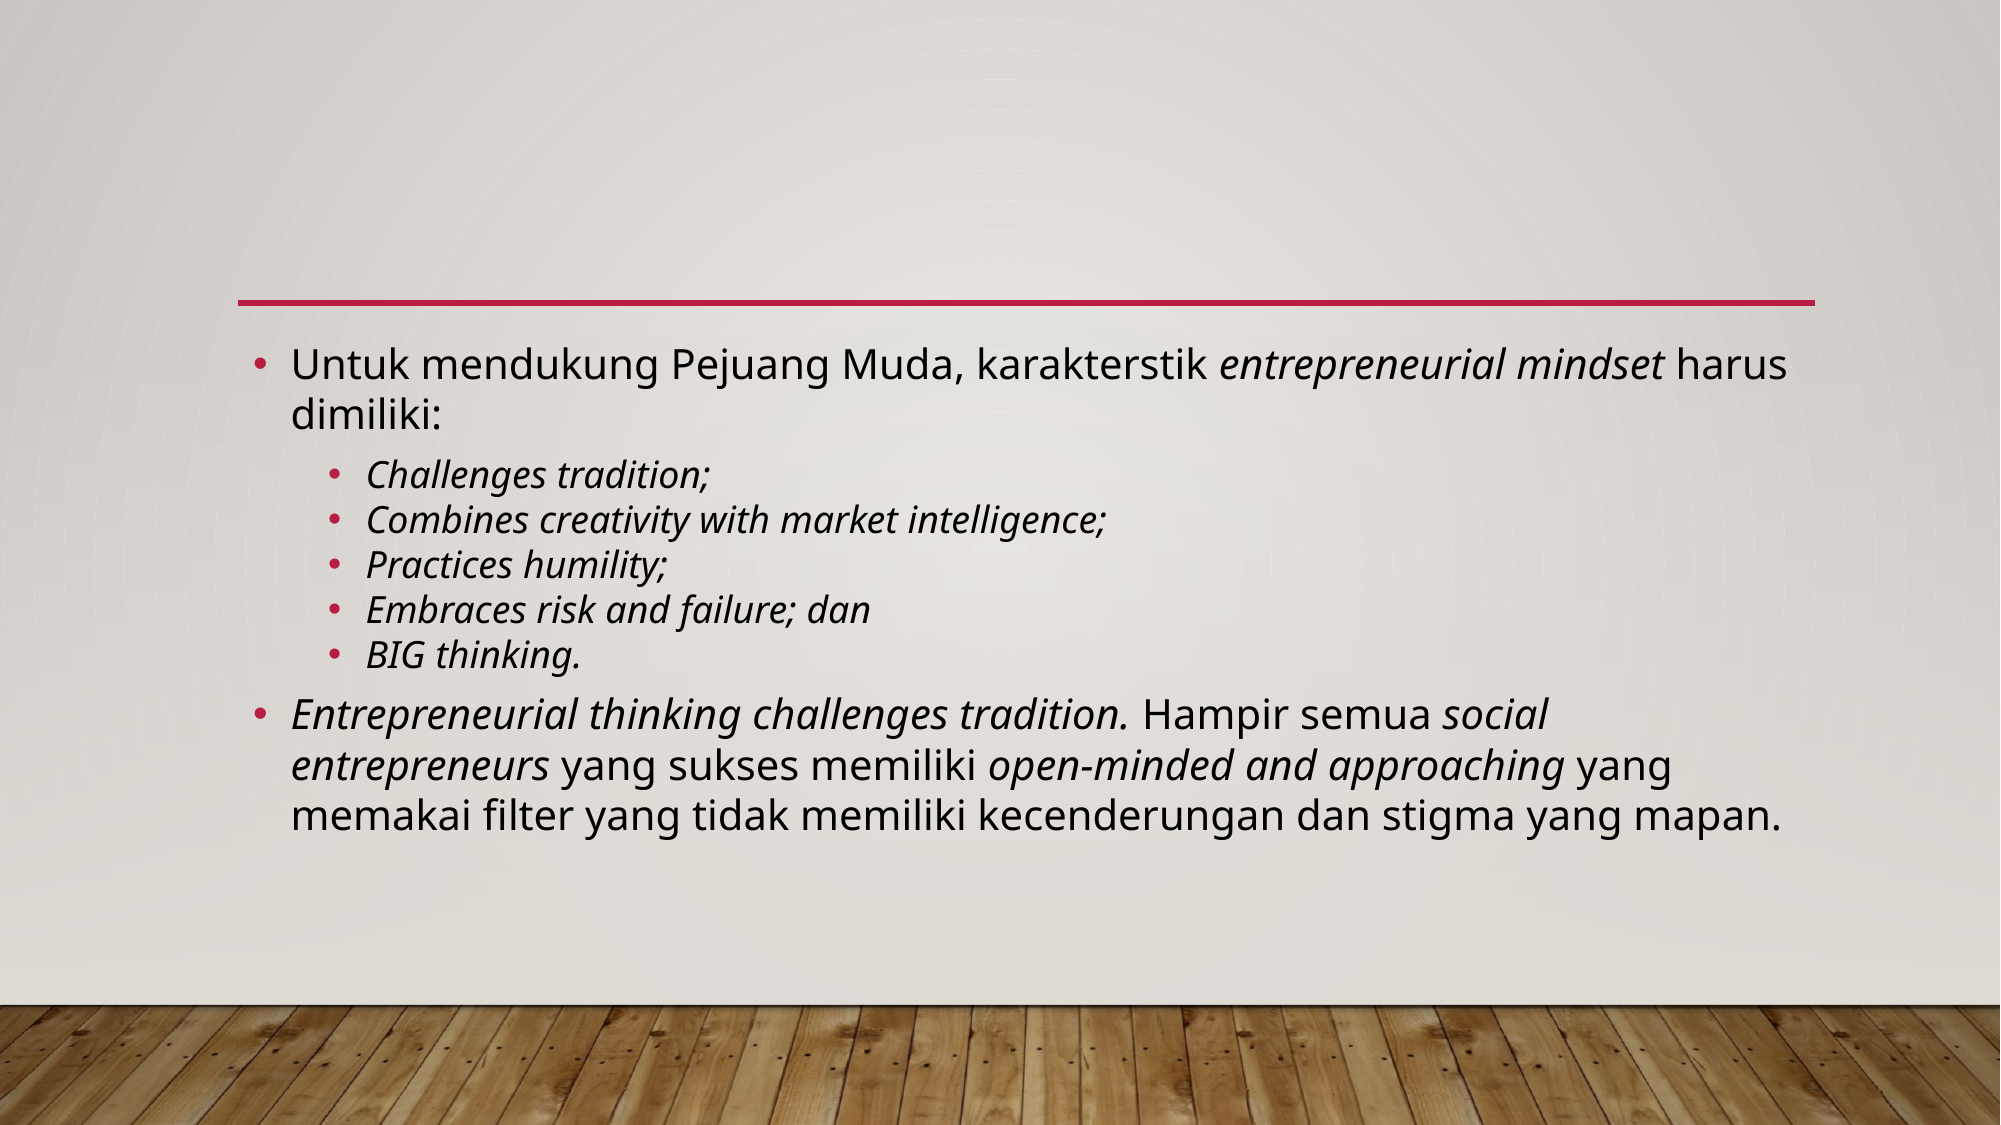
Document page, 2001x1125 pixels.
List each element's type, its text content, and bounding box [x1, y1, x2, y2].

picture [0, 1005, 2000, 1125]
list Untuk mendukung Pejuang Muda, karakterstik entrepreneurial mindset harus dimiliki: Challenges tradition; Combines creativity with market intelligence; Practices humility; Embraces risk and failure; dan BIG thinking. Entrepreneurial thinking challenges tradition. Hampir semua social entrepreneurs yang sukses memiliki open-minded and approaching yang memakai filter yang tidak memiliki kecenderungan dan stigma yang mapan. [238, 330, 1814, 897]
